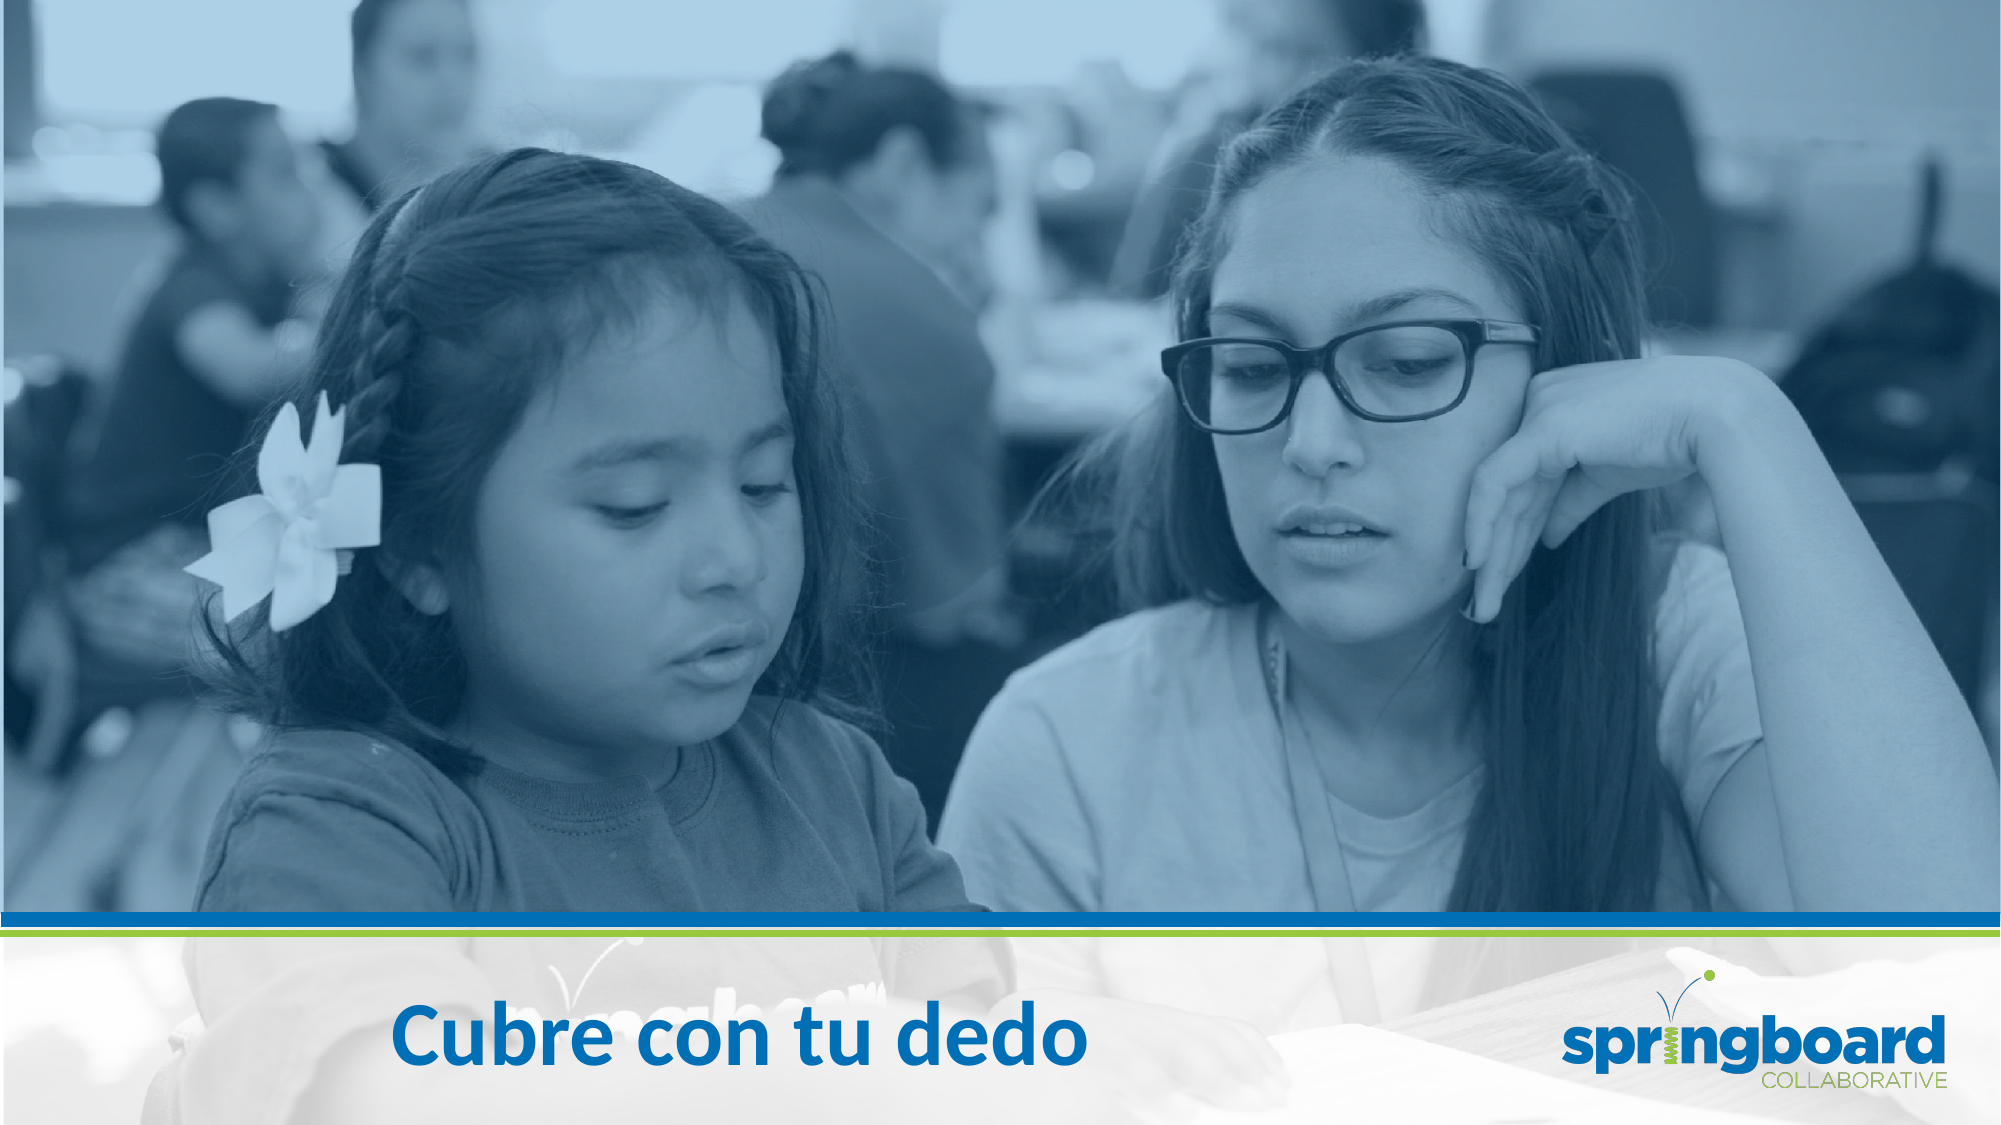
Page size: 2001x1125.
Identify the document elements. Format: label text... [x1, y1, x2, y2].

picture [1562, 970, 1947, 1088]
title Cubre con tu dedo [0, 983, 1502, 1076]
picture [3, 0, 2001, 912]
